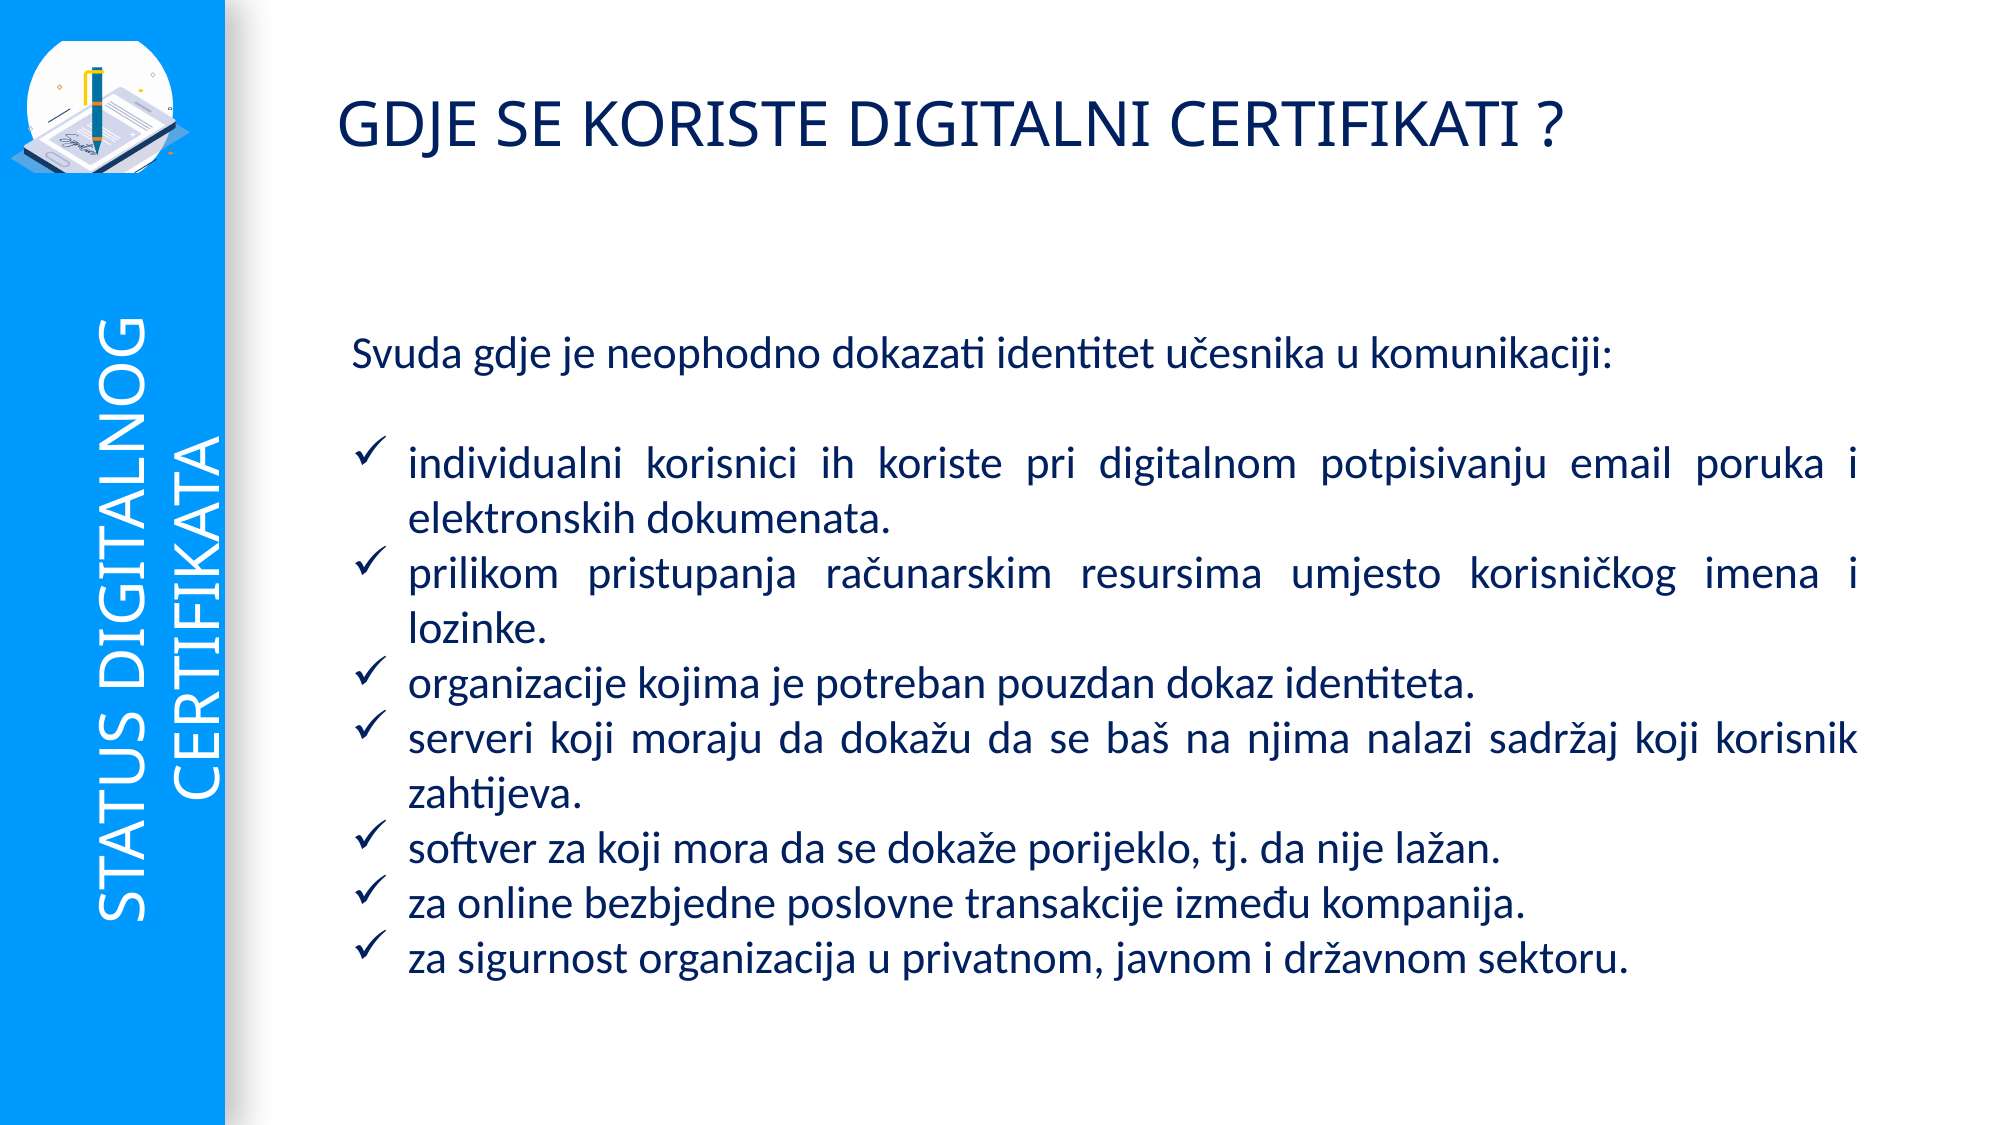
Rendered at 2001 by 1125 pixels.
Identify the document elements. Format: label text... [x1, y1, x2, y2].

text_box GDJE SE KORISTE DIGITALNI CERTIFIKATI ? [321, 76, 1692, 167]
picture [0, 41, 225, 173]
text_box Svuda gdje je neophodno dokazati identitet učesnika u komunikaciji: individualni korisnici ih koriste pri digitalnom potpisivanju email poruka i elektronskih dokumenata. prilikom pristupanja računarskim resursima umjesto korisničkog imena i lozinke. organizacije kojima je potreban pouzdan dokaz identiteta. serveri koji moraju da dokažu da se baš na njima nalazi sadržaj koji korisnik zahtijeva. softver za koji mora da se dokaže porijeklo, tj. da nije lažan. za online bezbjedne poslovne transakcije između kompanija. za sigurnost organizacija u privatnom, javnom i državnom sektoru. [336, 315, 1875, 990]
text_box [0, 0, 226, 1125]
text_box STATUS DIGITALNOG CERTIFIKATA [74, 173, 181, 1125]
